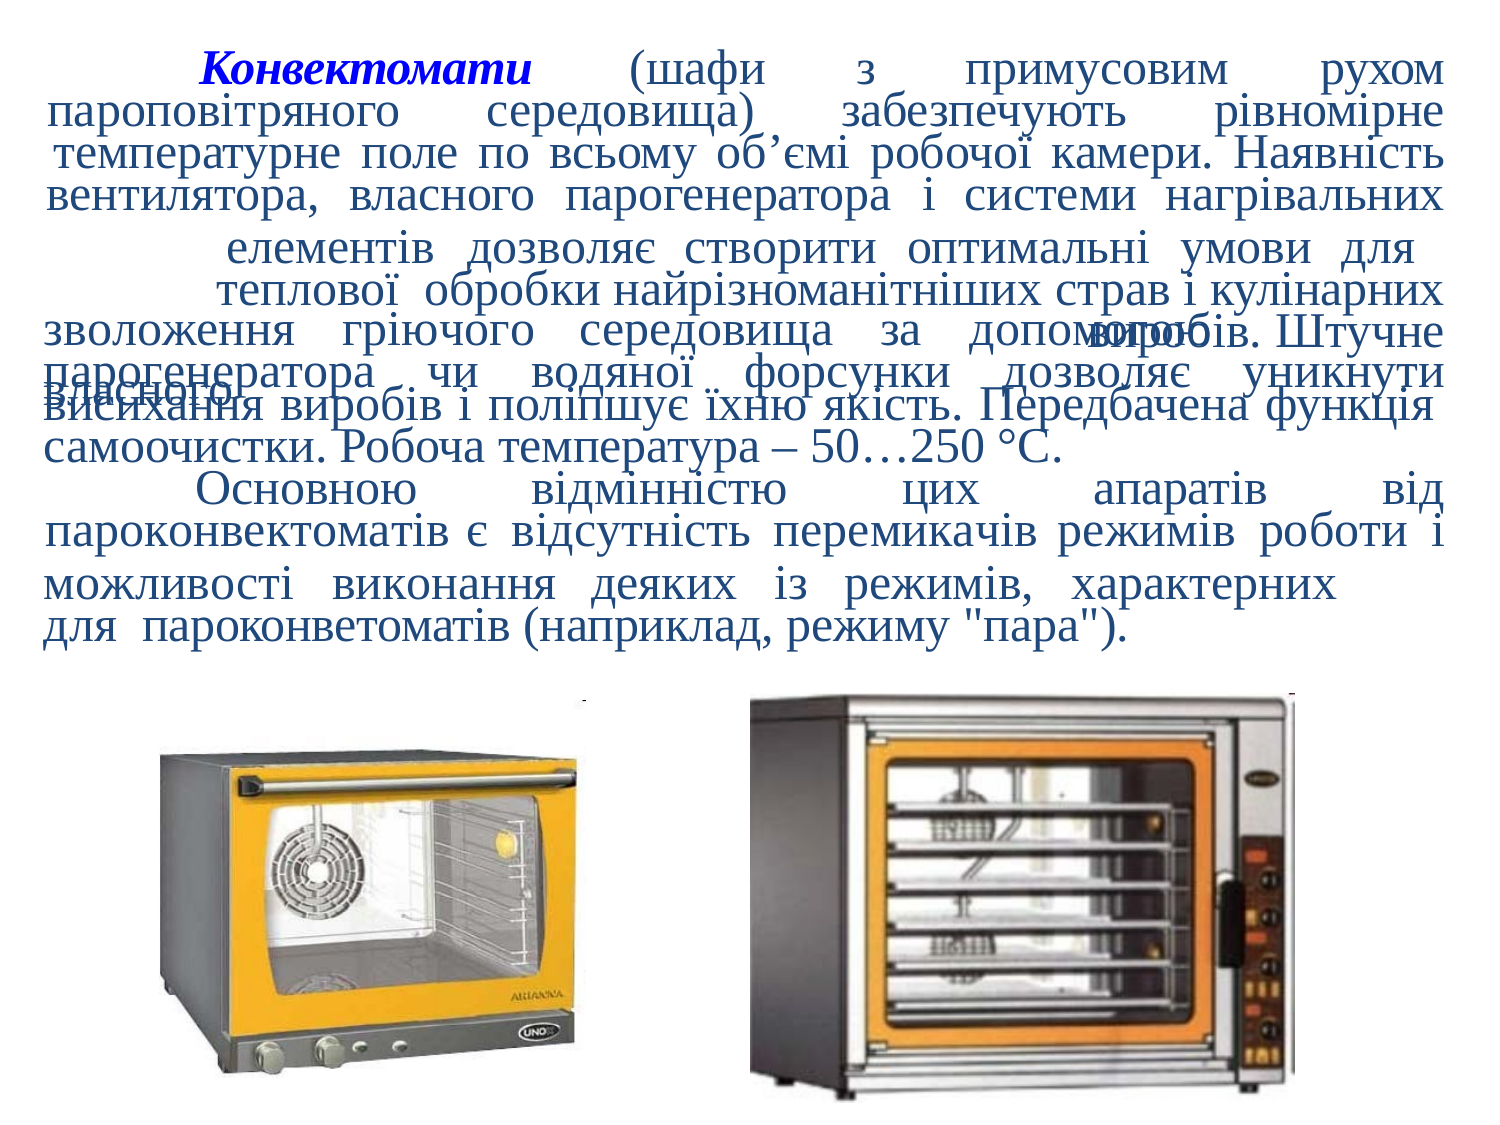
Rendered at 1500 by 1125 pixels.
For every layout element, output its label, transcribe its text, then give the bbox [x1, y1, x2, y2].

picture [750, 693, 1295, 1103]
text_box Конвектомати (шафи з примусовим рухом пароповітряного середовища) забезпечують рівномірне температурне поле по всьому об’ємі робочої камери. Наявність вентилятора, власного парогенератора і системи нагрівальних елементів дозволяє створити оптимальні умови для теплової обробки найрізноманітніших страв і кулінарних виробів. Штучне [41, 41, 1446, 293]
picture [159, 700, 586, 1078]
text_box парогенератора чи водяної форсунки дозволяє уникнути [41, 335, 1446, 377]
text_box зволоження гріючого середовища за допомогою власного [41, 293, 1446, 335]
text_box висихання виробів і поліпшує їхню якість. Передбачена функція самоочистки. Робоча температура – 50…250 °С. Основною відмінністю цих апаратів від пароконвектоматів є відсутність перемикачів режимів роботи і можливості виконання деяких із режимів, характерних для пароконветоматів (наприклад, режиму "пара"). [41, 377, 1447, 650]
